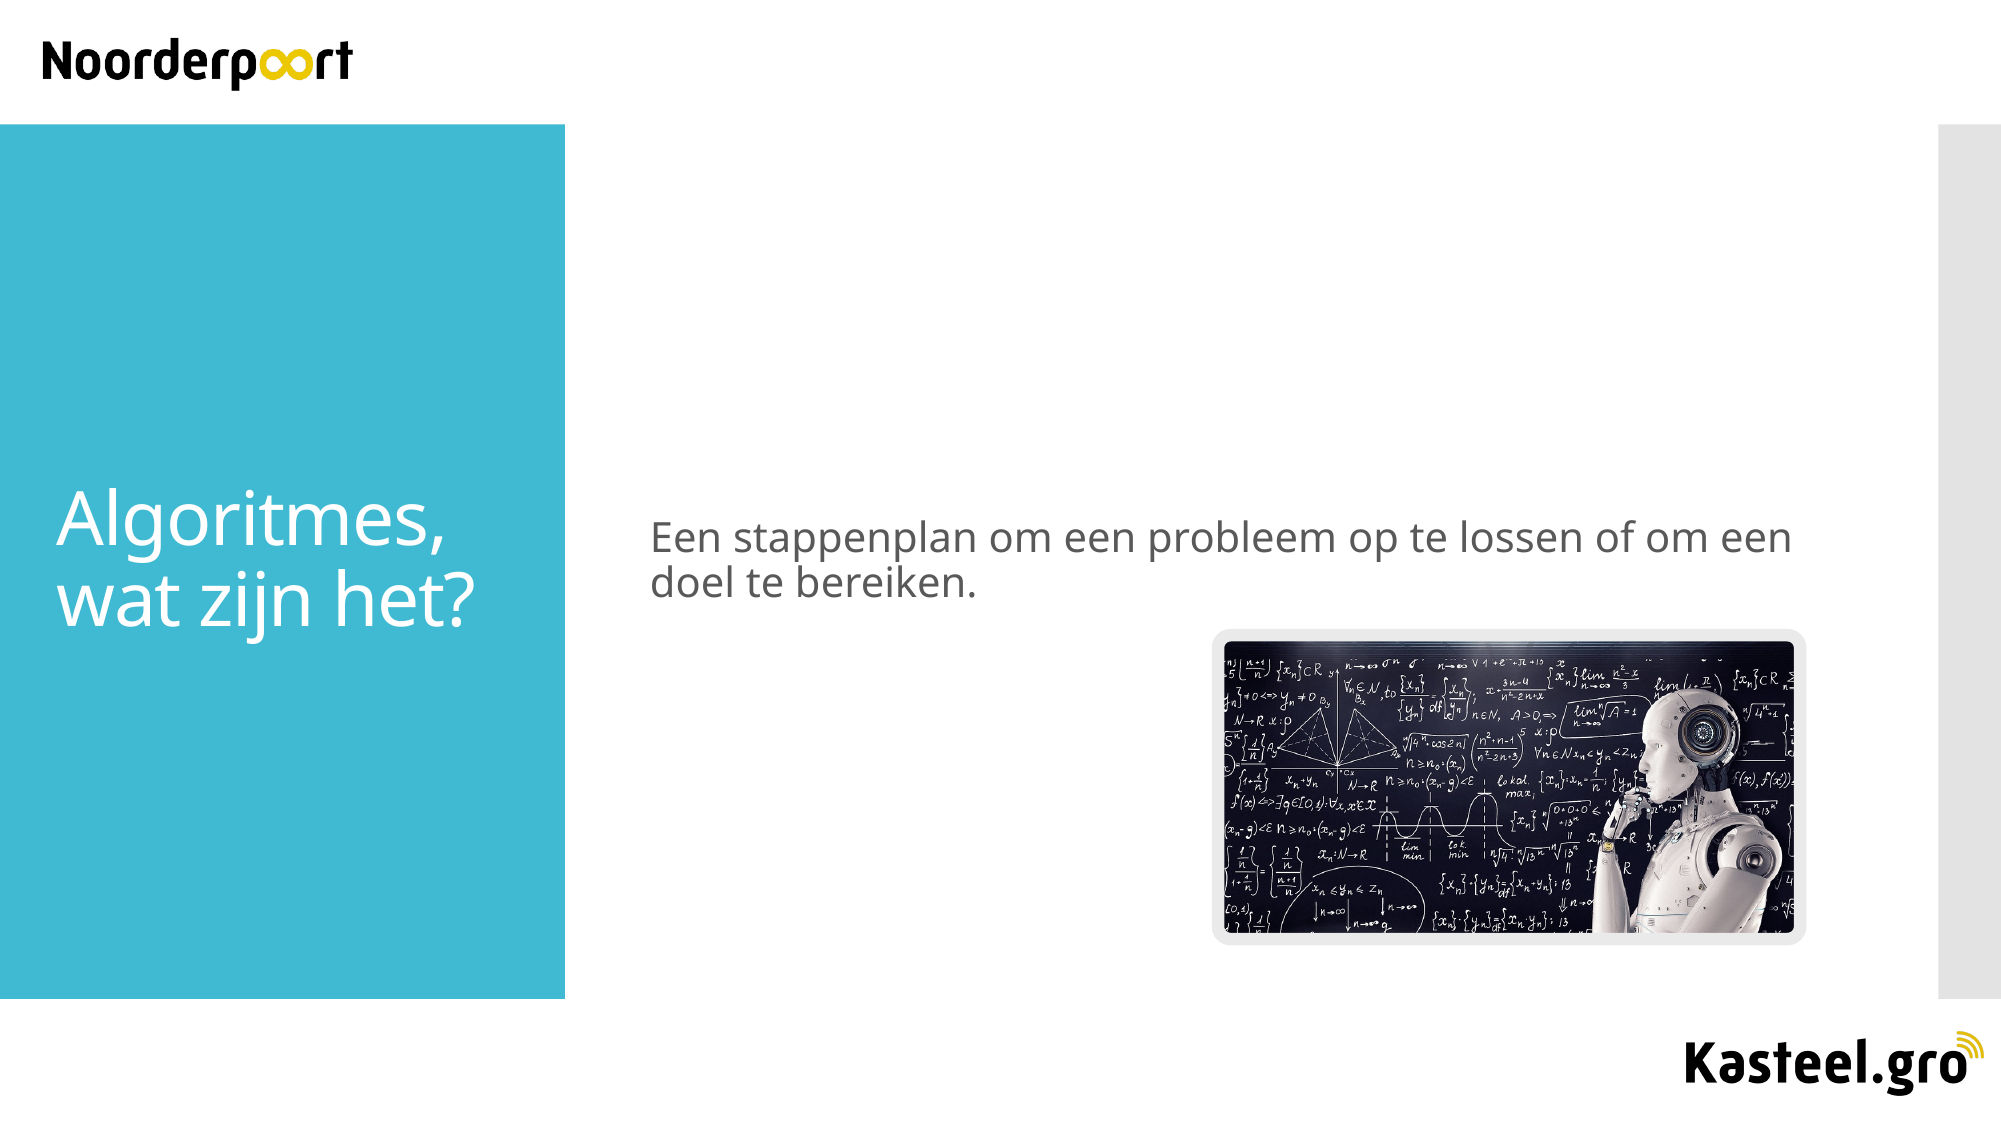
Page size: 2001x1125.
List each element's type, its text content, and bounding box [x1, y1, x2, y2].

title Algoritmes, wat zijn het? [41, 184, 525, 940]
picture [41, 35, 354, 92]
picture [1685, 1031, 1984, 1096]
list Een stappenplan om een probleem op te lossen of om een doel te bereiken. [634, 141, 1835, 982]
picture [1217, 634, 1801, 940]
